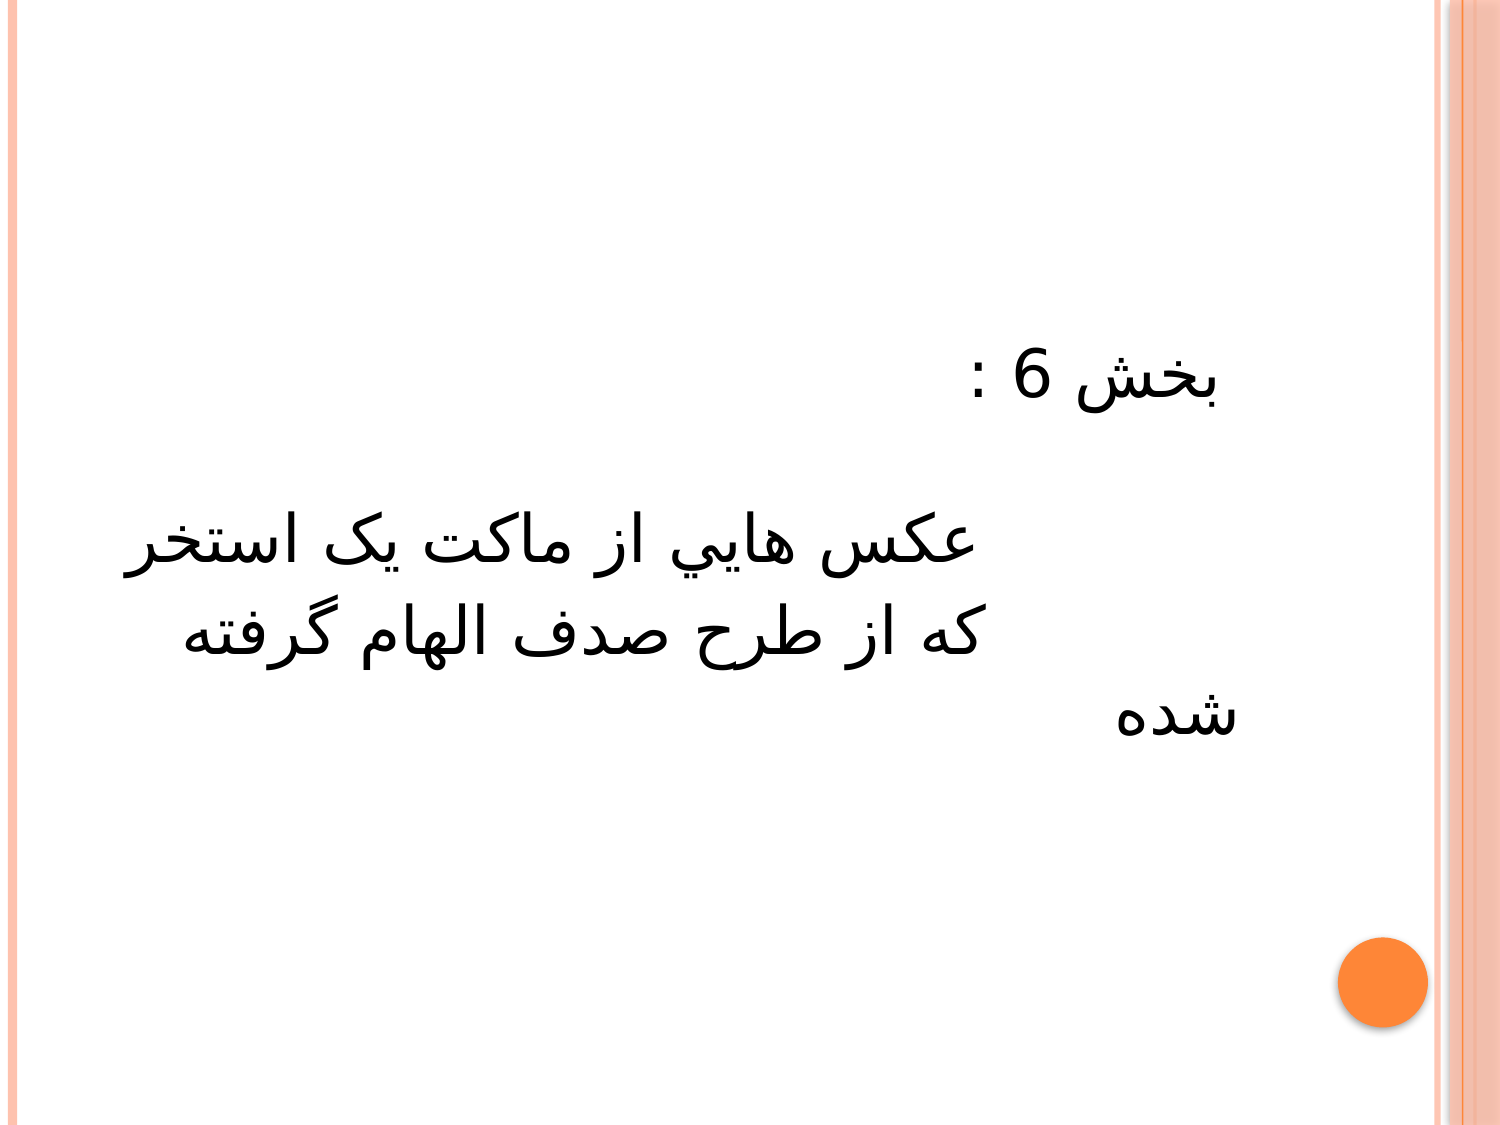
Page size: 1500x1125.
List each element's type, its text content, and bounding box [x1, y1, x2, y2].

list بخش 6 : عکس هايي از ماکت يک استخر که از طرح صدف الهام گرفته شده [75, 105, 1300, 1062]
